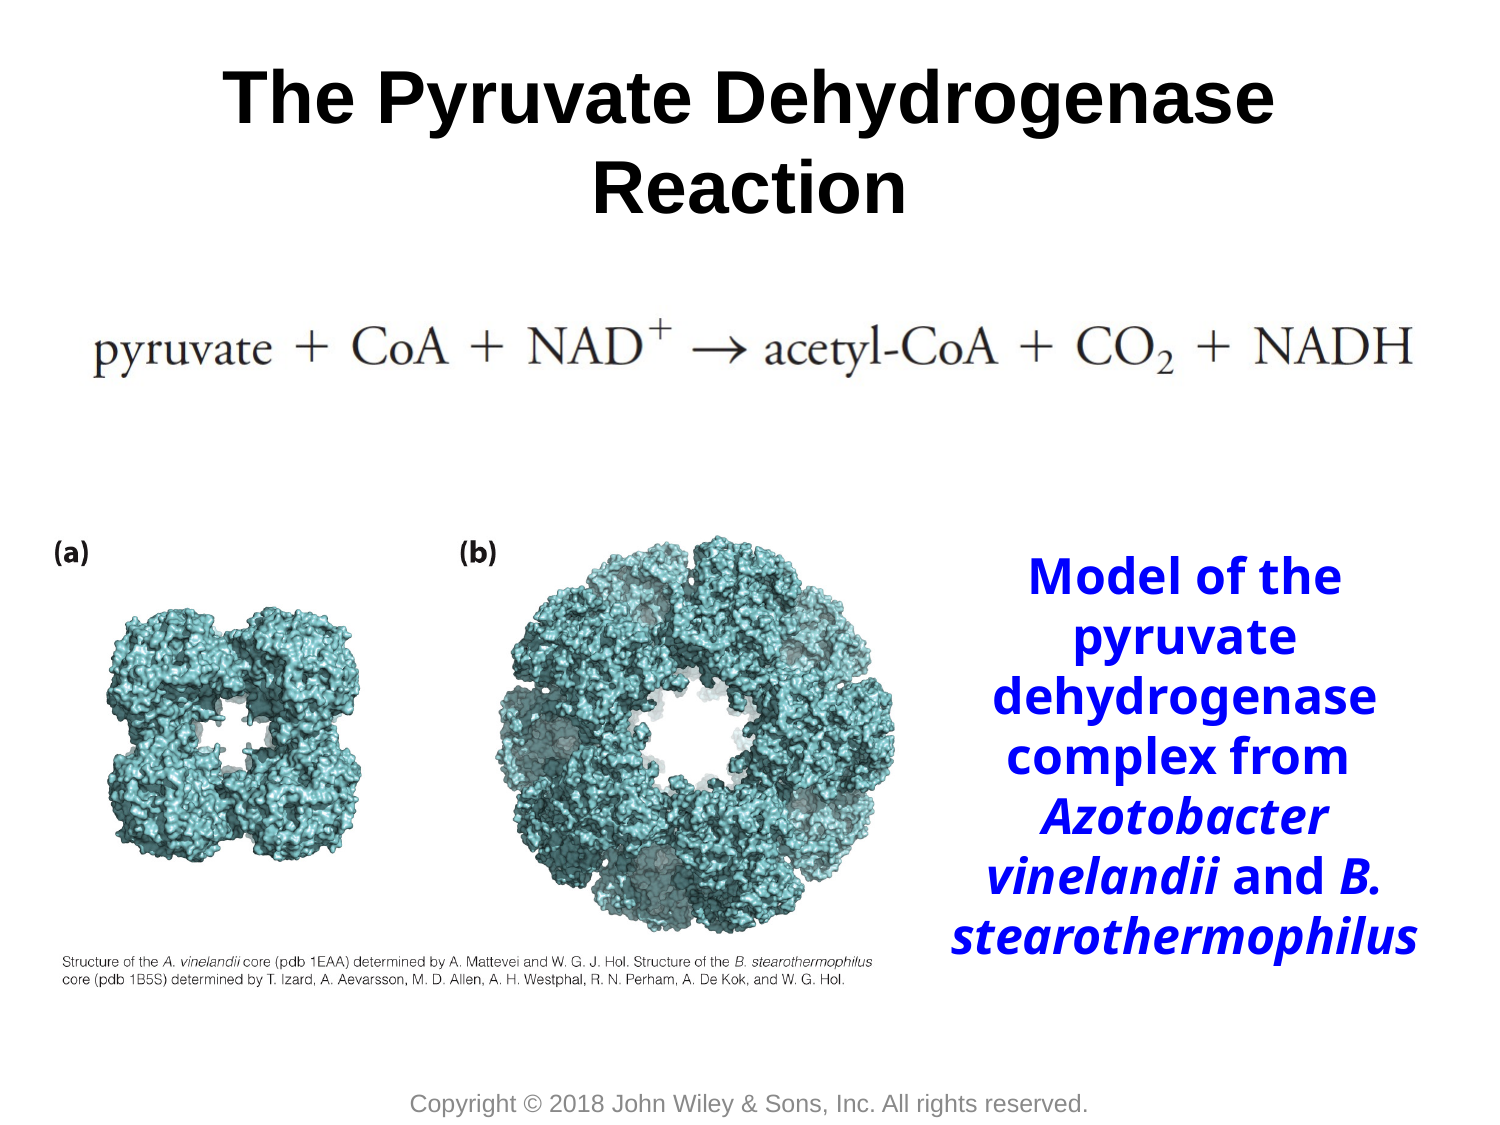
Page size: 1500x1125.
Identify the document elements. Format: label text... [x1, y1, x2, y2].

title The Pyruvate Dehydrogenase Reaction [75, 45, 1425, 233]
text_box Model of the pyruvate dehydrogenase complex from Azotobacter vinelandii and B. stearothermophilus [906, 536, 1464, 972]
picture [49, 530, 900, 992]
footer Copyright © 2018 John Wiley & Sons, Inc. All rights reserved. [277, 1065, 1223, 1125]
picture [79, 305, 1421, 392]
